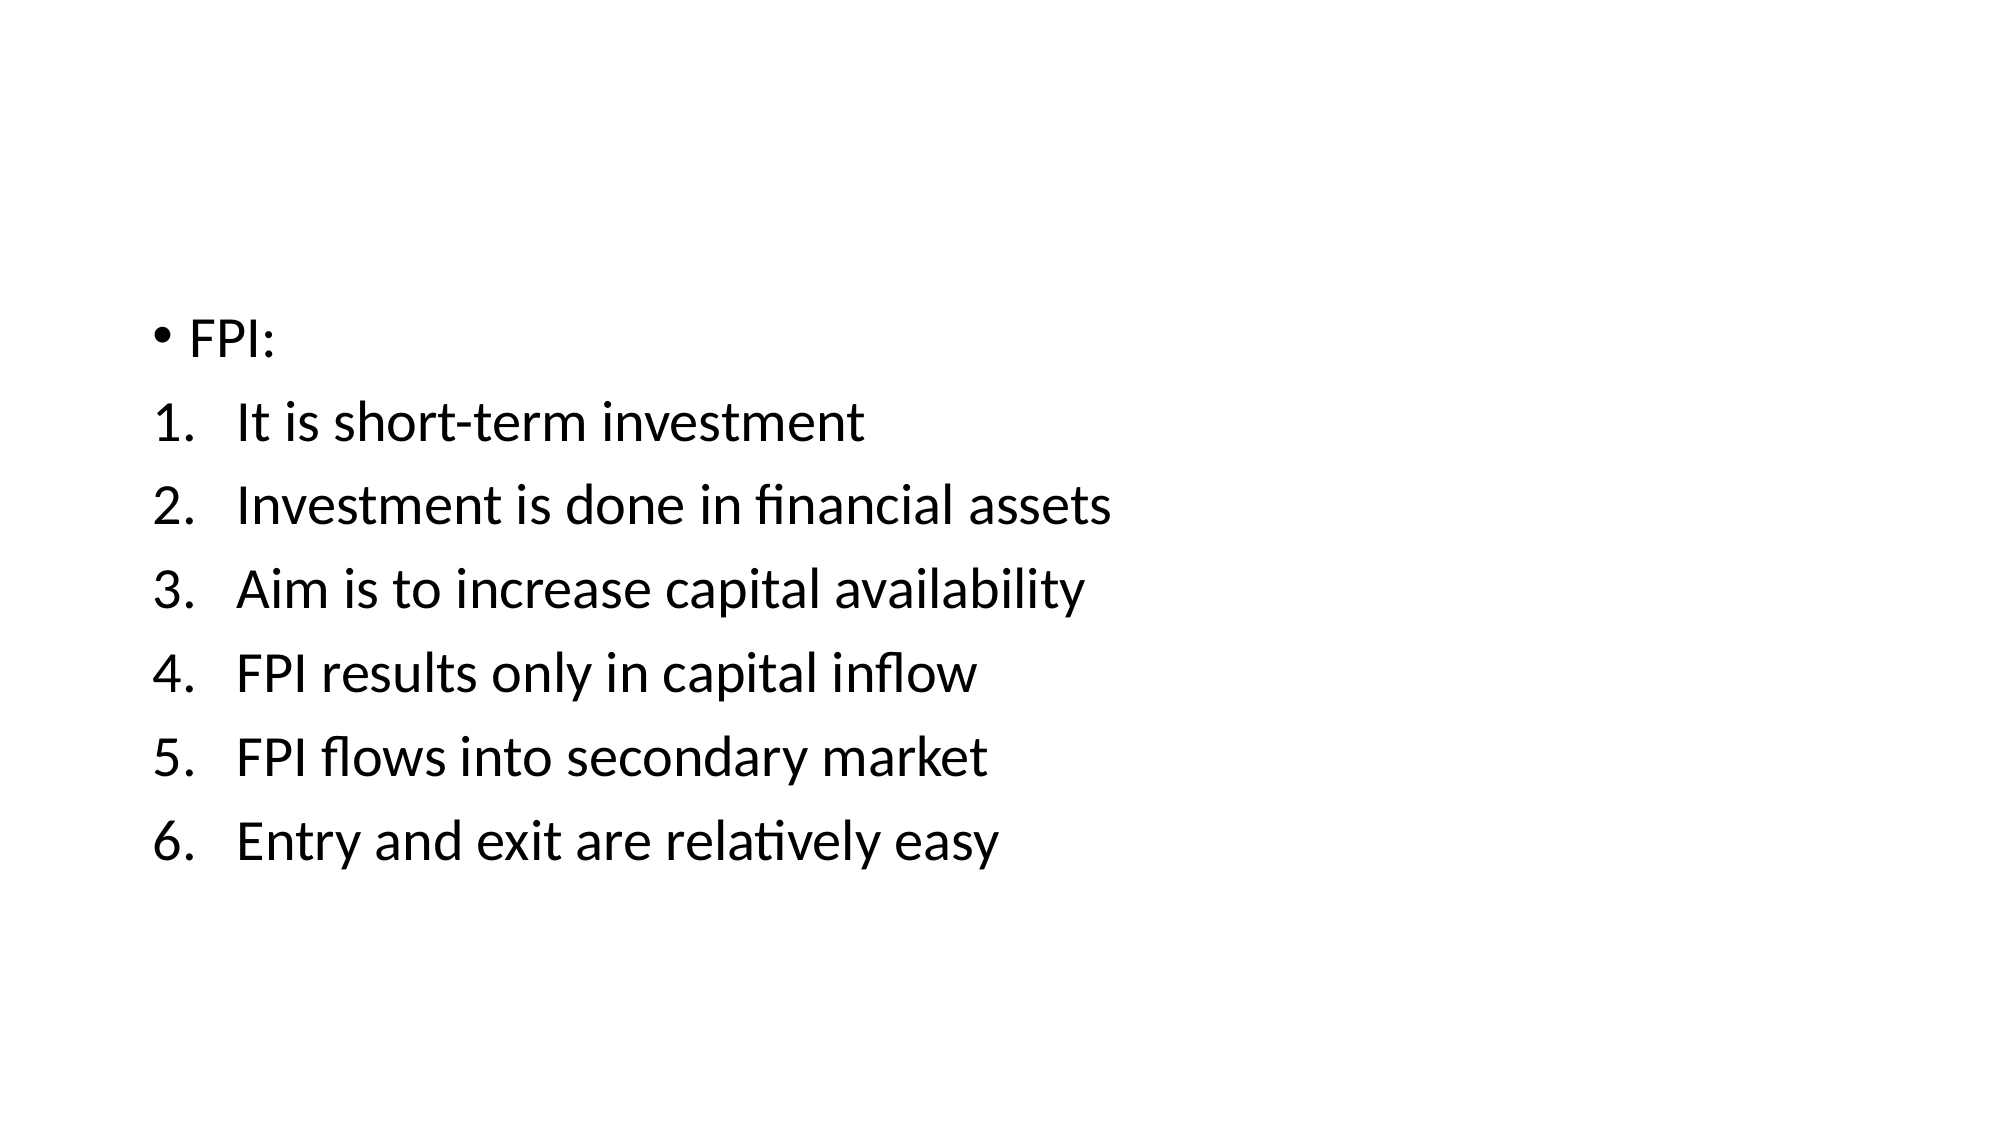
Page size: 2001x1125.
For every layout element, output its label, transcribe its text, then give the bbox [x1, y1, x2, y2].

list FPI: It is short-term investment Investment is done in financial assets Aim is to increase capital availability FPI results only in capital inflow FPI flows into secondary market Entry and exit are relatively easy [137, 299, 1863, 1014]
